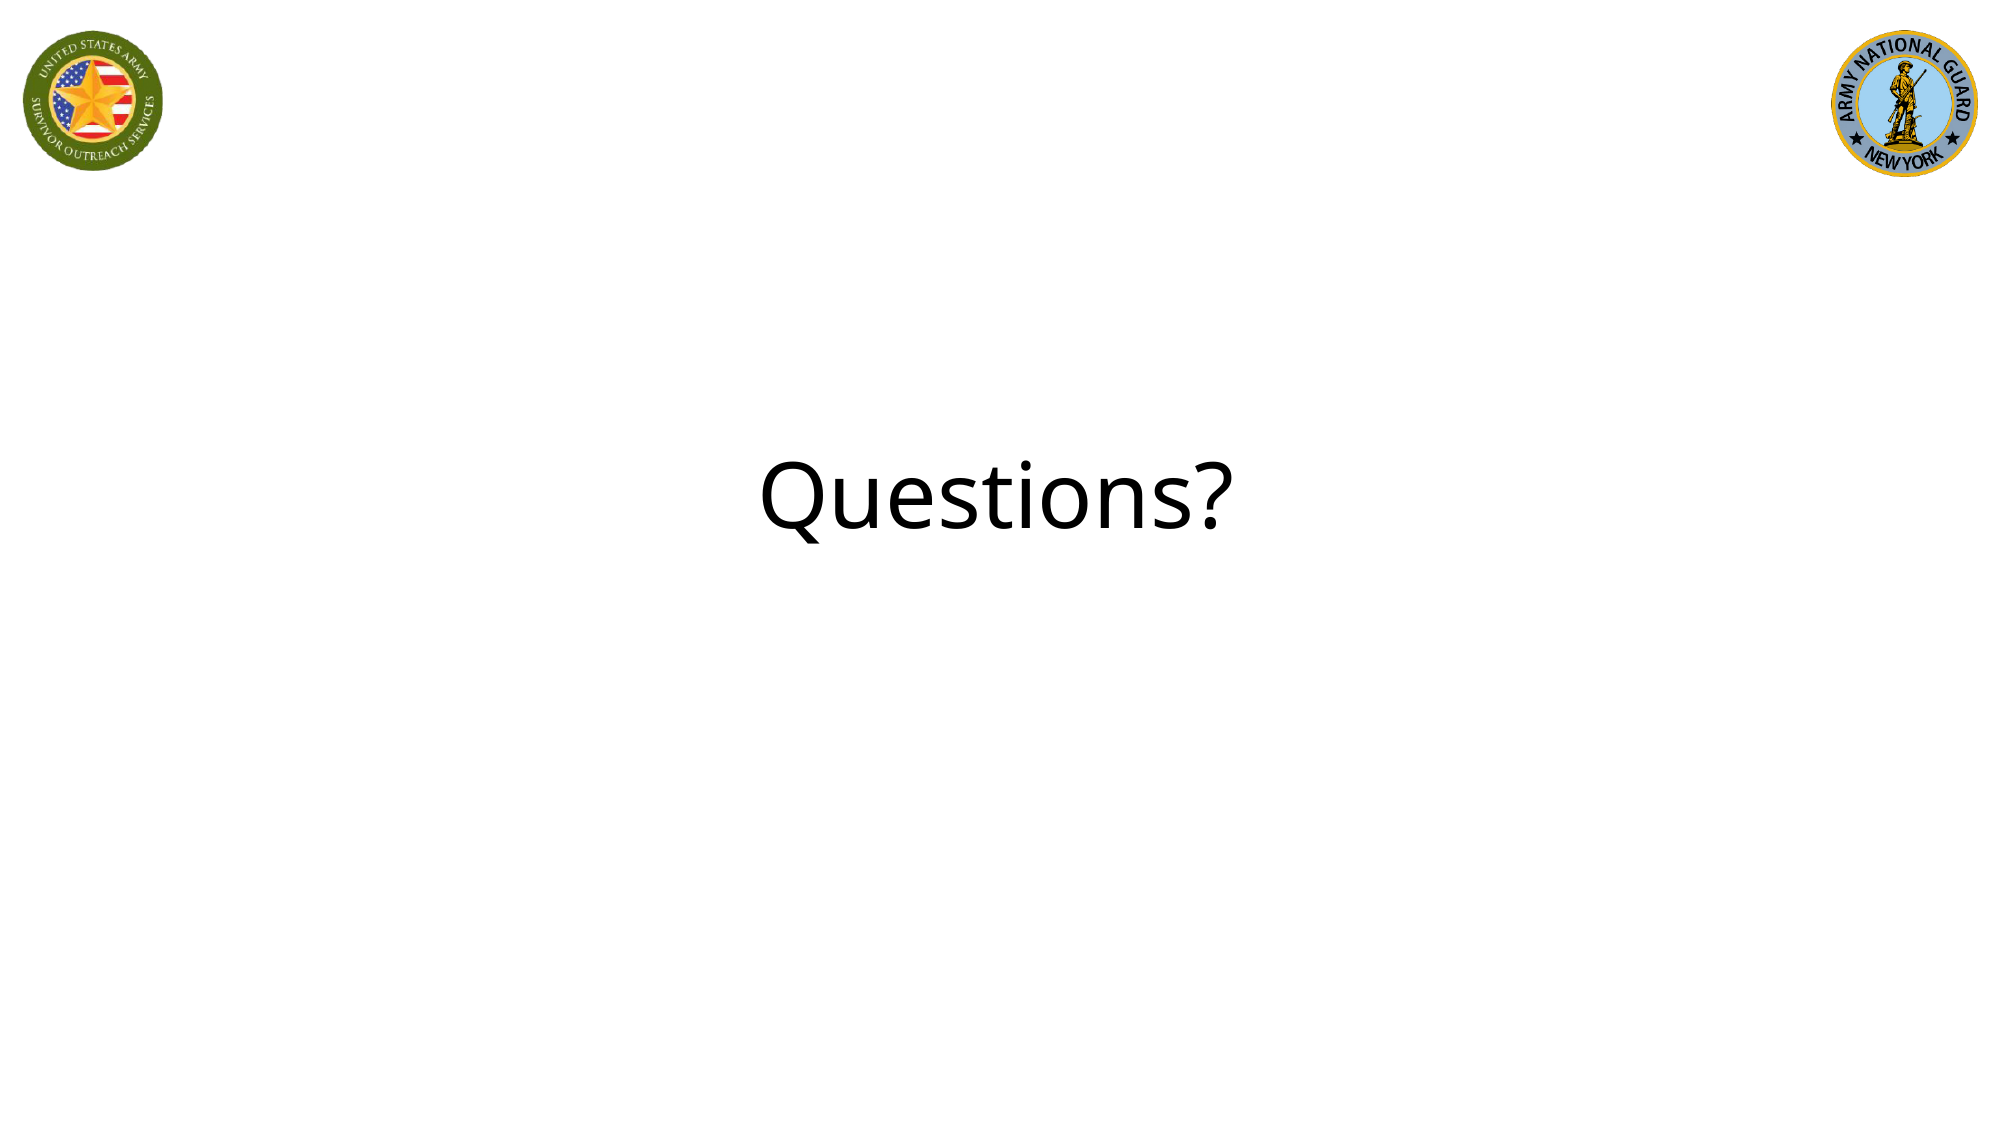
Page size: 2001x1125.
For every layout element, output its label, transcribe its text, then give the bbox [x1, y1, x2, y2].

picture [1831, 30, 1978, 177]
picture [22, 30, 163, 171]
title Questions? [133, 389, 1859, 608]
